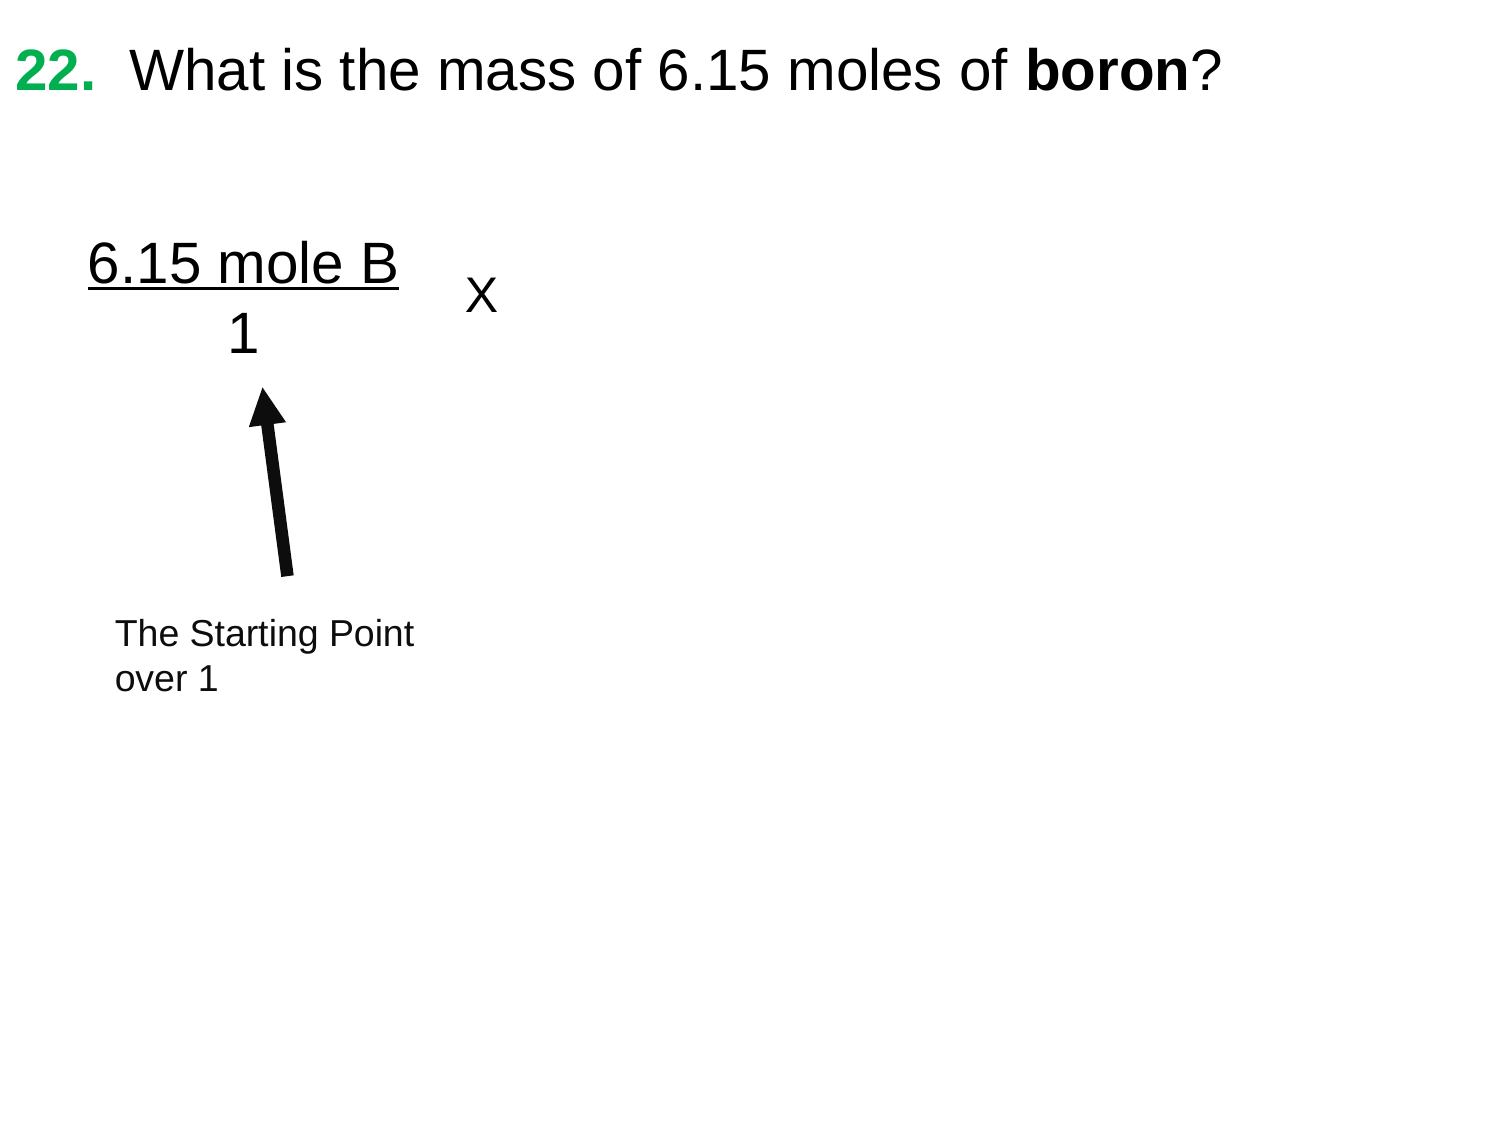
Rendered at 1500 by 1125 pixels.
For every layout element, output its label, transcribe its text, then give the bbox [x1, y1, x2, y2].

text_box The Starting Point over 1 [99, 601, 525, 706]
text_box X [450, 255, 563, 331]
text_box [262, 387, 288, 577]
text_box 22. What is the mass of 6.15 moles of boron? [0, 24, 1500, 255]
text_box 6.15 mole B 1 [62, 218, 425, 373]
